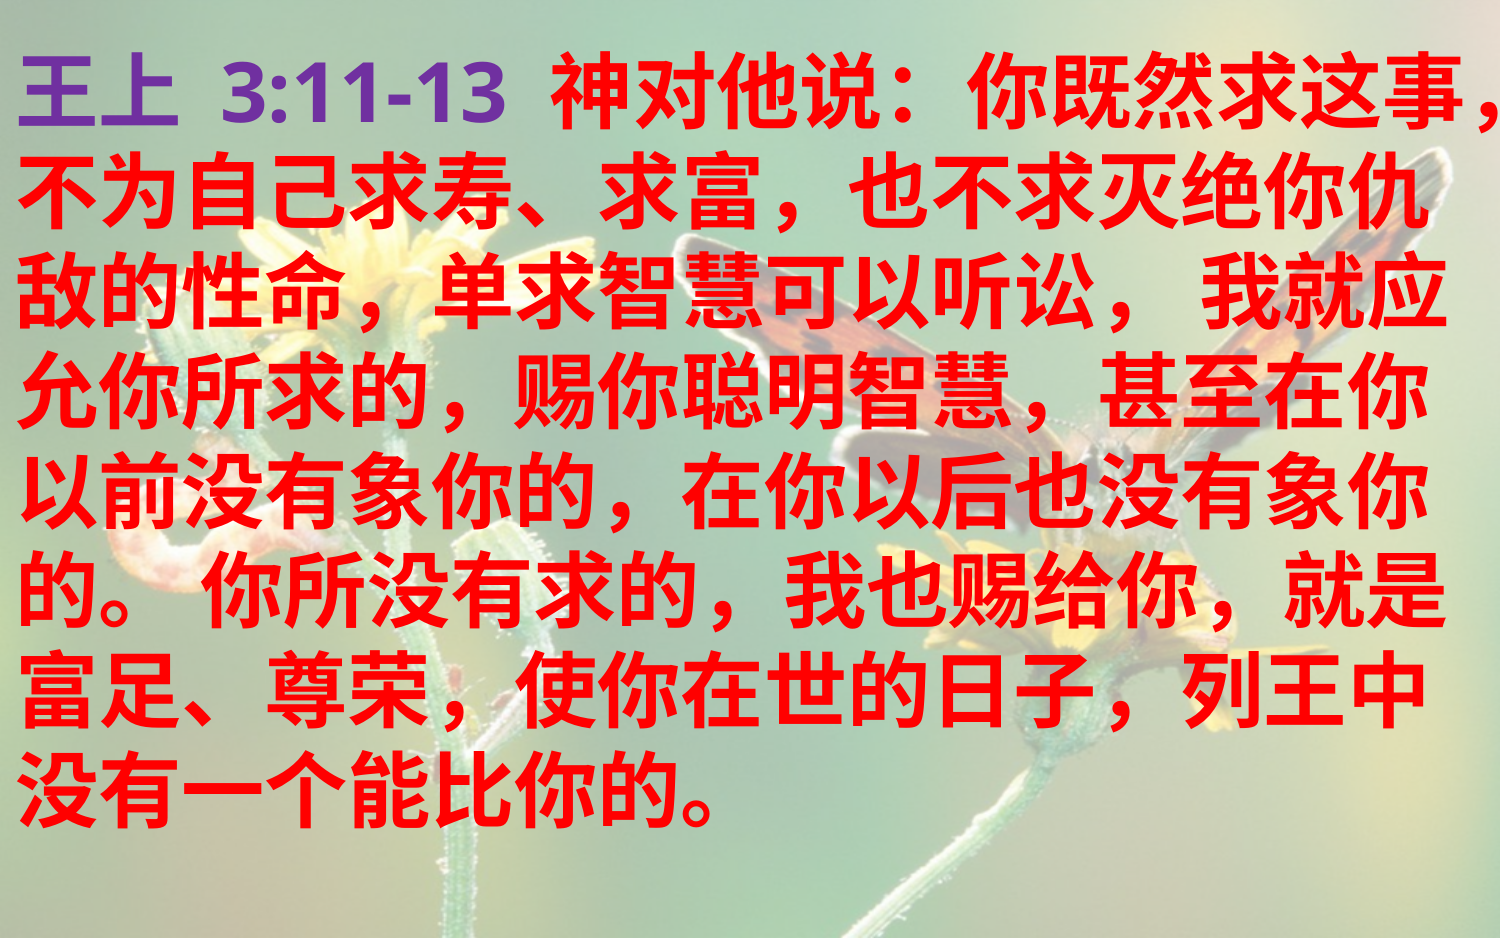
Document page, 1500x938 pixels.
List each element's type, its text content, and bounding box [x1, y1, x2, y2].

text_box 王上 3:11-13 神对他说：你既然求这事，不为自己求寿、求富，也不求灭绝你仇敌的性命，单求智慧可以听讼， 我就应允你所求的，赐你聪明智慧，甚至在你以前没有象你的，在你以后也没有象你的。 你所没有求的，我也赐给你，就是富足、尊荣，使你在世的日子，列王中没有一个能比你的。 [0, 31, 1500, 650]
